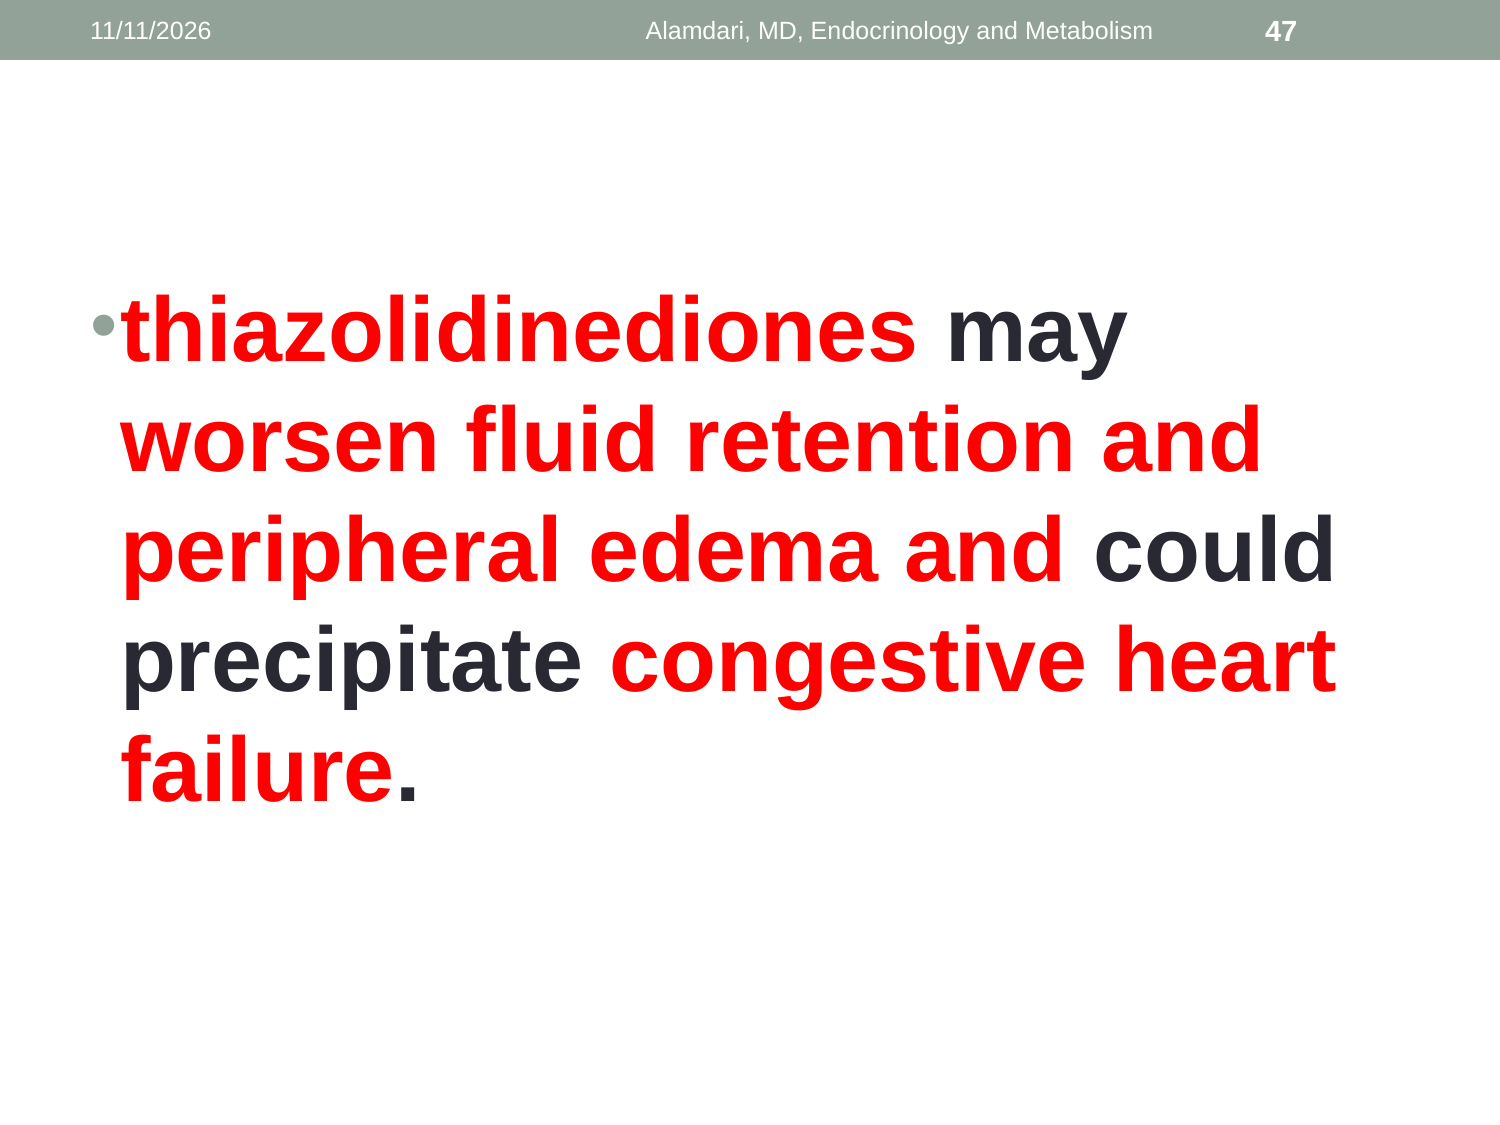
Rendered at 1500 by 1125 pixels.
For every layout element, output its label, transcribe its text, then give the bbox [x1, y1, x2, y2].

slide_number 47 [1250, 3, 1425, 57]
footer Alamdari, MD, Endocrinology and Metabolism [562, 3, 1238, 57]
list thiazolidinediones may worsen fluid retention and peripheral edema and could precipitate congestive heart failure. [75, 262, 1425, 1063]
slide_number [75, 3, 550, 57]
